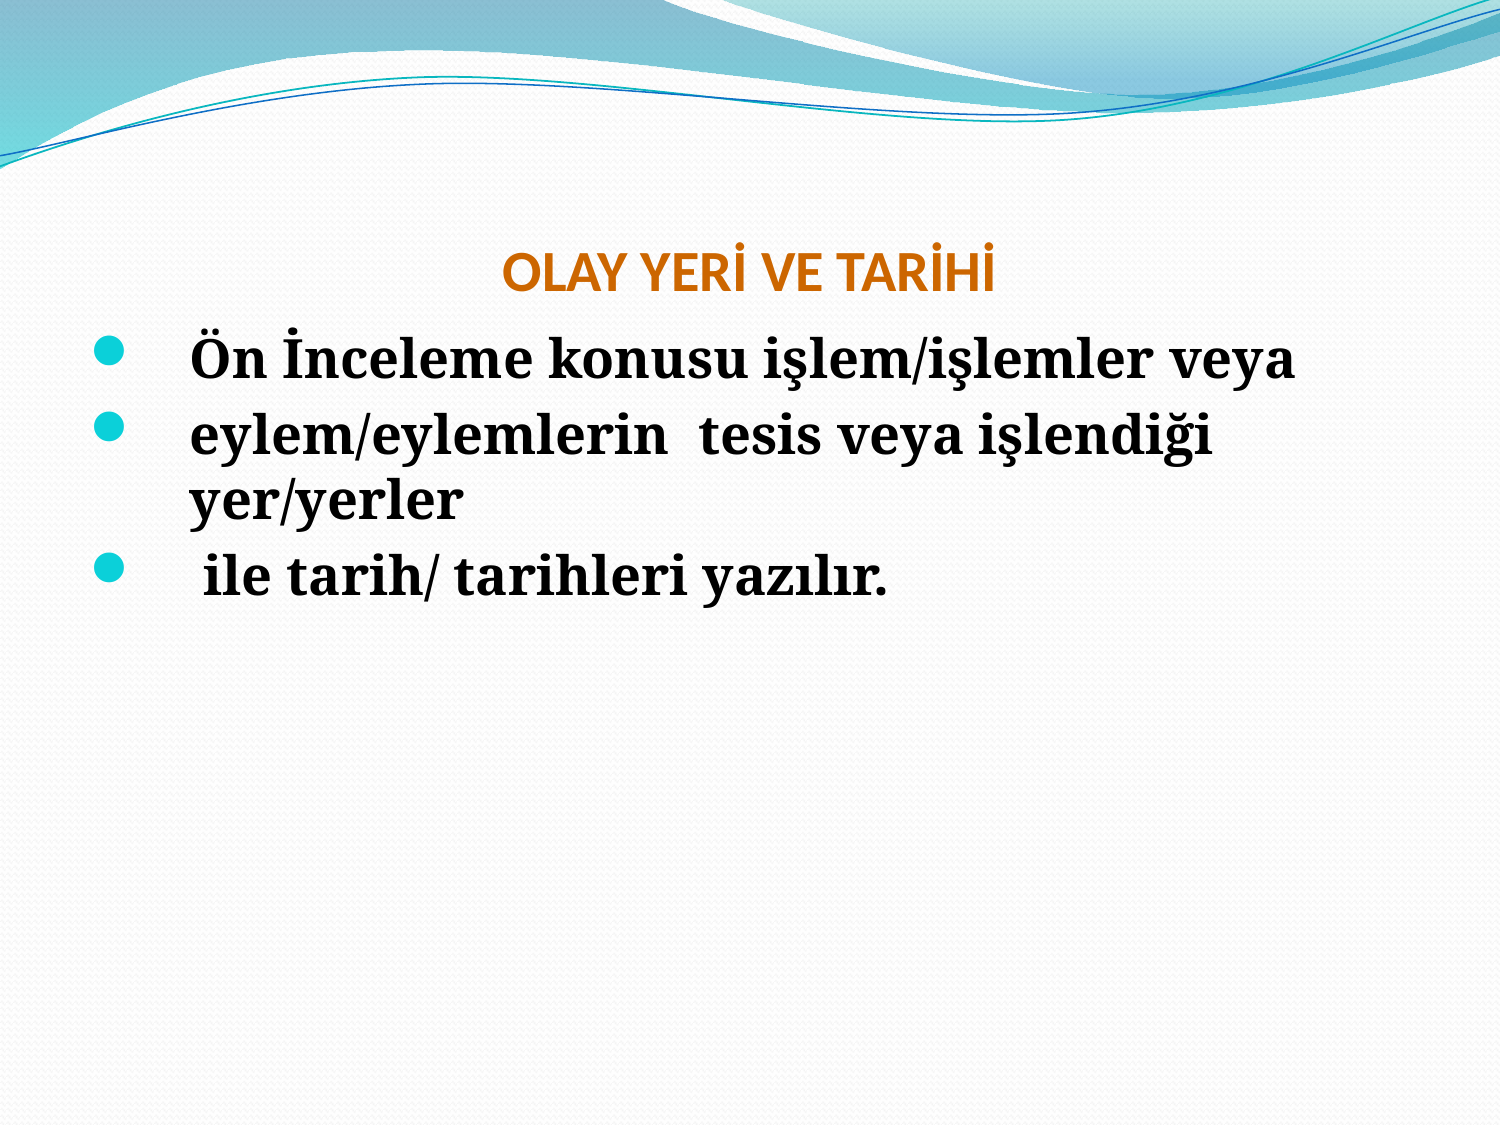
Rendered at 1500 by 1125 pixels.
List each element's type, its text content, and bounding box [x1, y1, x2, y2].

title OLAY YERİ VE TARİHİ [75, 115, 1425, 303]
list Ön İnceleme konusu işlem/işlemler veya eylem/eylemlerin tesis veya işlendiği yer/yerler ile tarih/ tarihleri yazılır. [75, 317, 1425, 1038]
